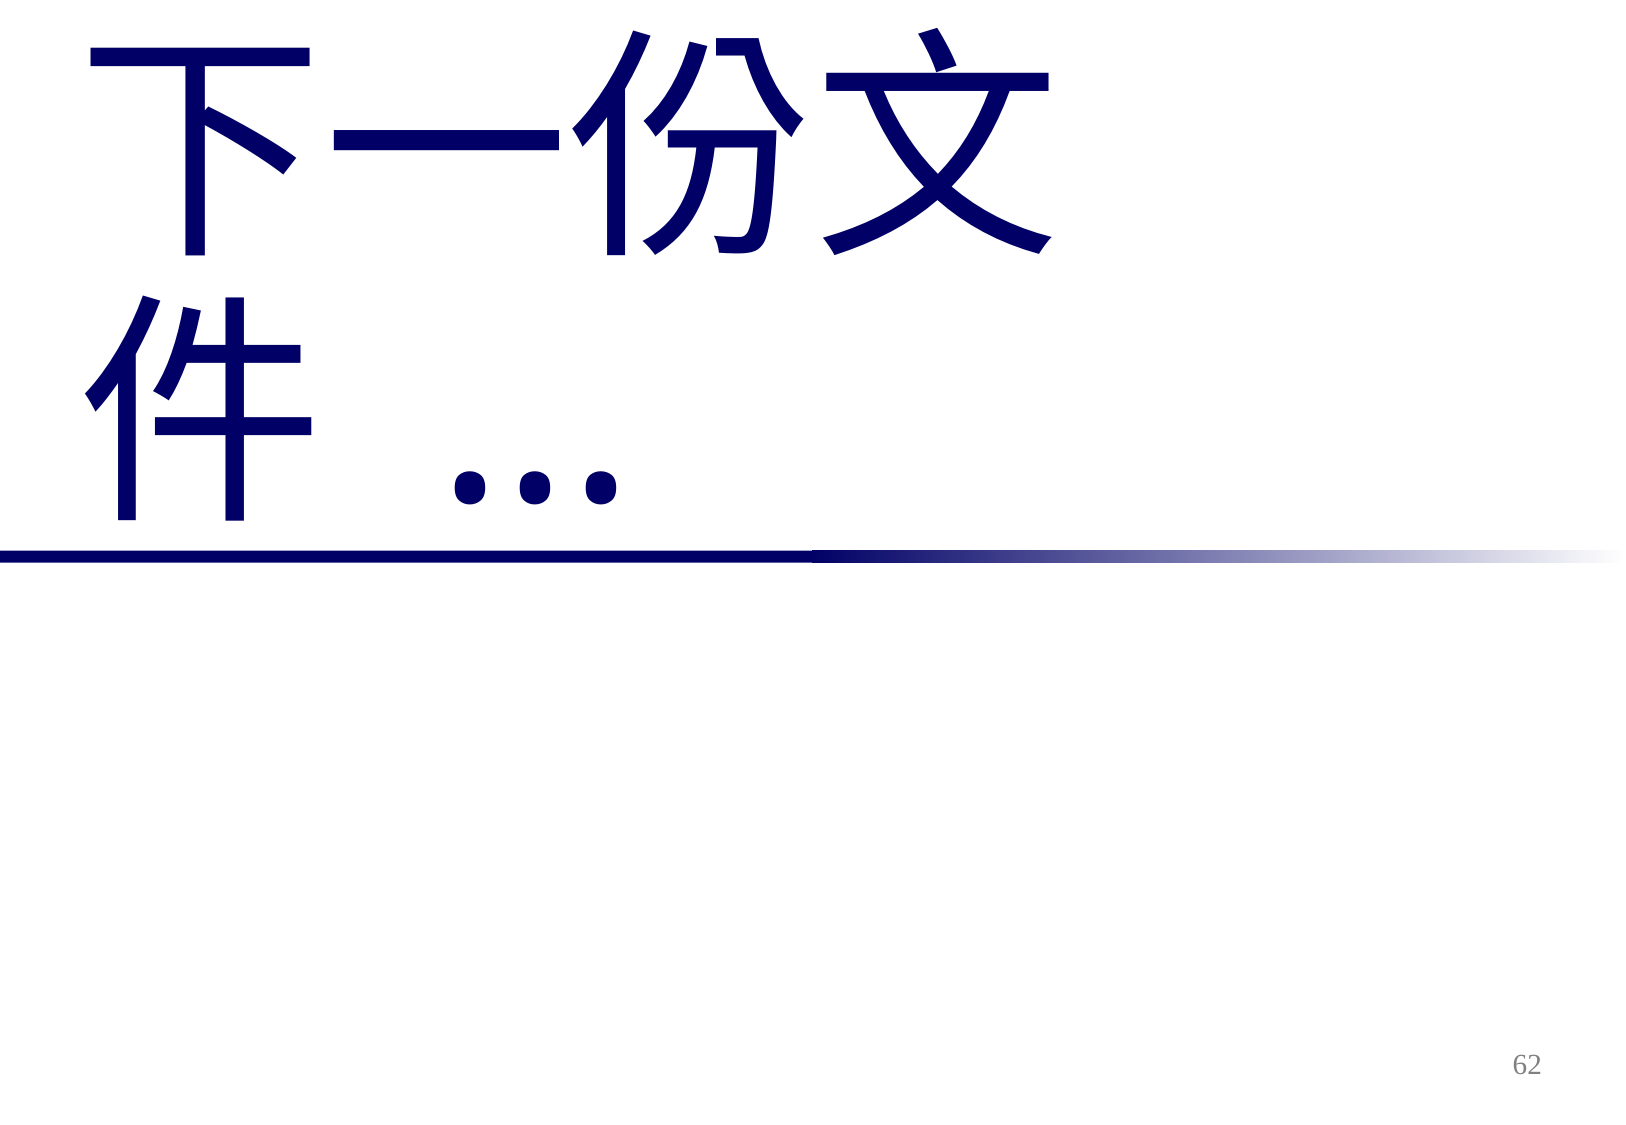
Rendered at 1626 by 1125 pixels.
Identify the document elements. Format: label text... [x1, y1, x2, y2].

title 下一份文件 ... [62, 62, 1563, 563]
slide_number 62 [1218, 1024, 1558, 1101]
